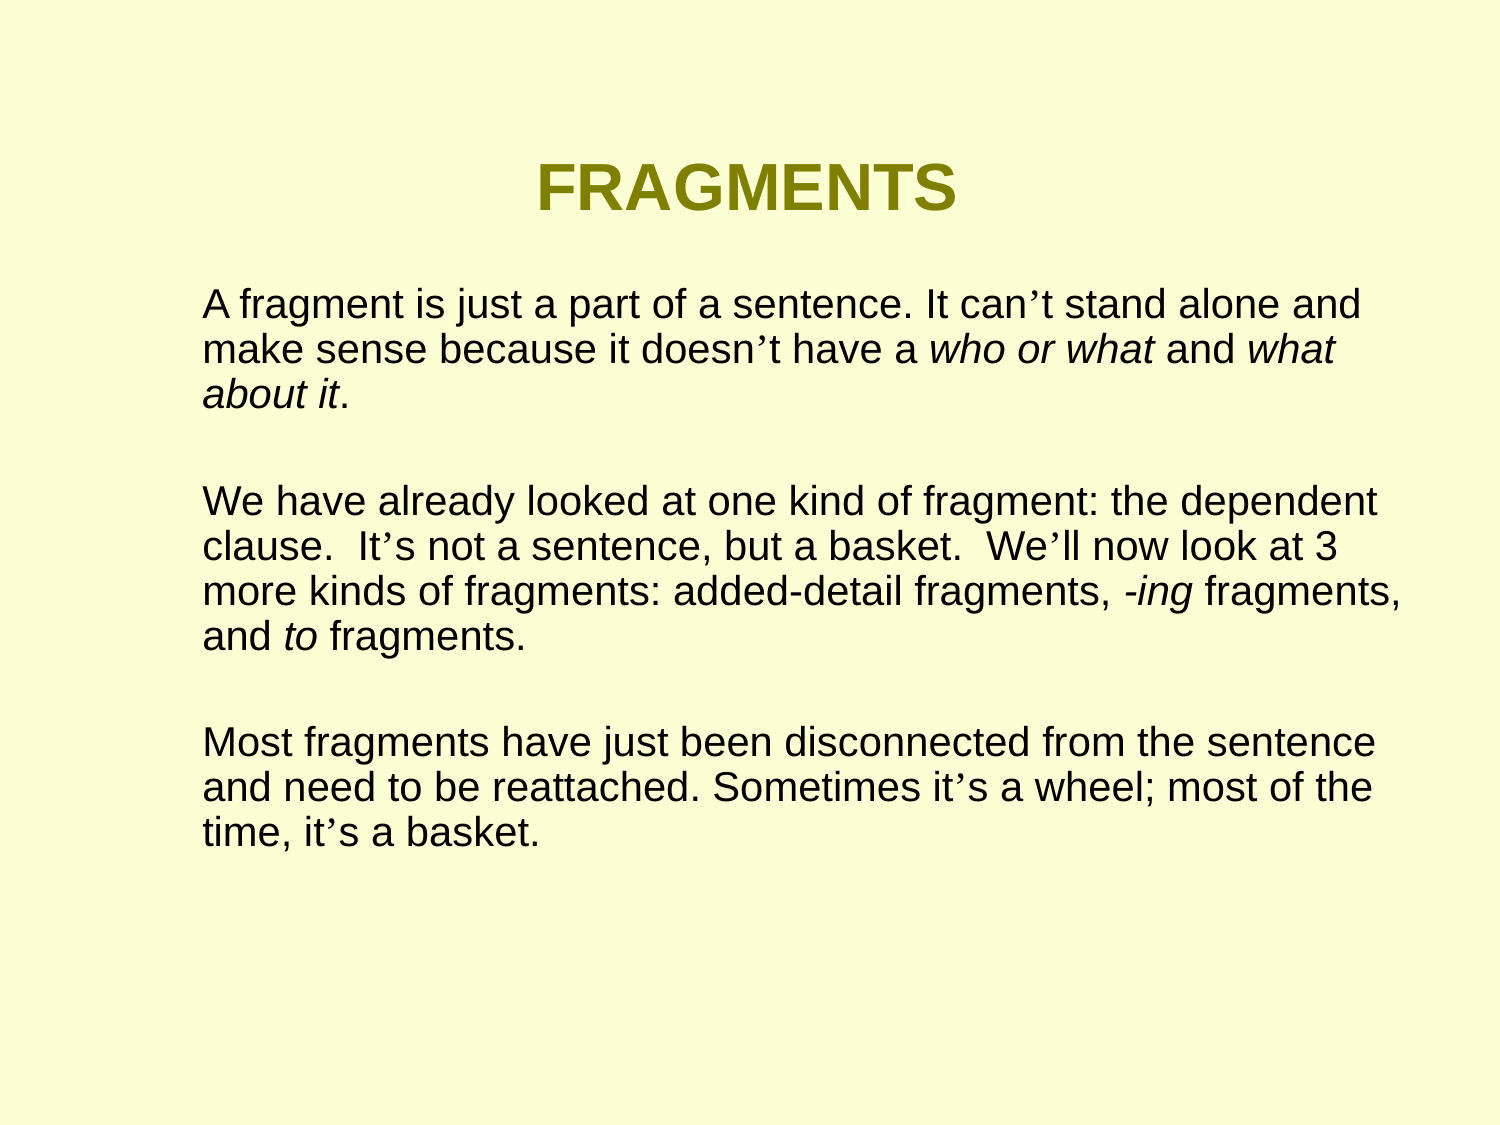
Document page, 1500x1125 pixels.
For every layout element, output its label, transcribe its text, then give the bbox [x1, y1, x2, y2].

text_box A fragment is just a part of a sentence. It can’t stand alone and make sense because it doesn’t have a who or what and what about it. We have already looked at one kind of fragment: the dependent clause. It’s not a sentence, but a basket. We’ll now look at 3 more kinds of fragments: added-detail fragments, -ing fragments, and to fragments. Most fragments have just been disconnected from the sentence and need to be reattached. Sometimes it’s a wheel; most of the time, it’s a basket. [187, 274, 1450, 863]
title FRAGMENTS [480, 137, 1015, 231]
